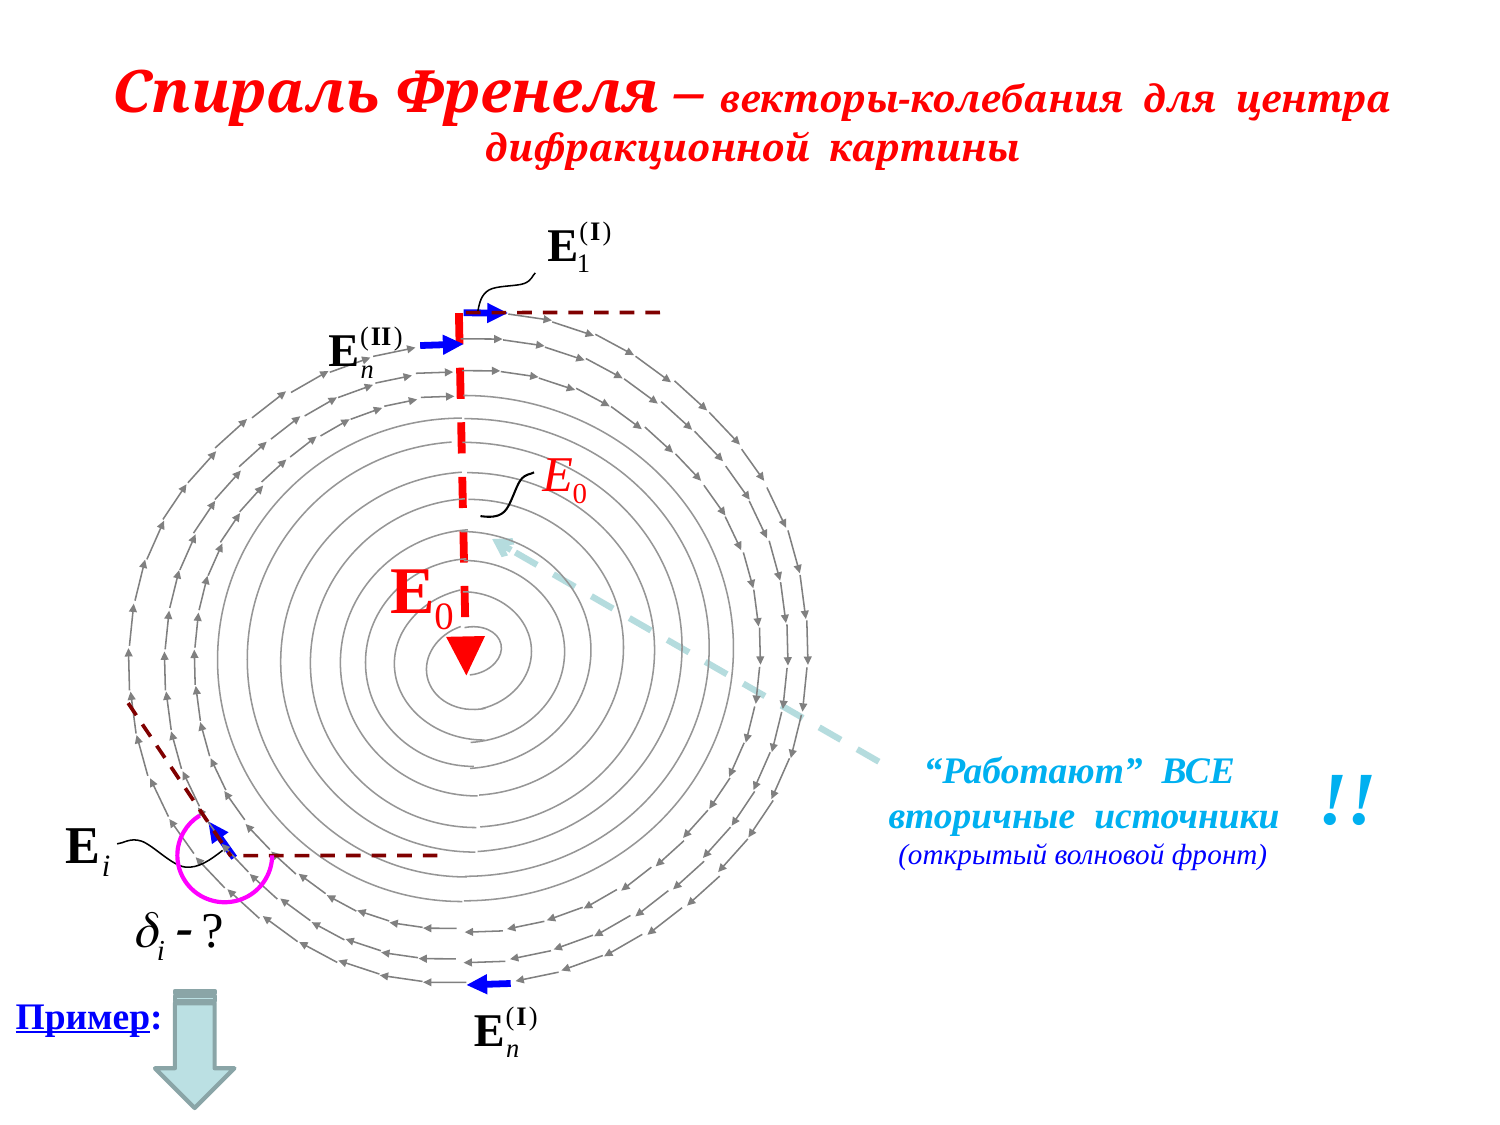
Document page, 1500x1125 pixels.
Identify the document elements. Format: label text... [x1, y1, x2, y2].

text_box !! [1265, 741, 1430, 847]
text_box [58, 198, 880, 1067]
text_box Пример: [0, 984, 53, 1045]
text_box “Работают” ВСЕ вторичные источники [885, 738, 1348, 843]
text_box Спираль Френеля – векторы-колебания для центра дифракционной картины [82, 46, 1423, 177]
text_box [158, 1075, 231, 1111]
text_box (открытый волновой фронт) [885, 843, 1302, 878]
